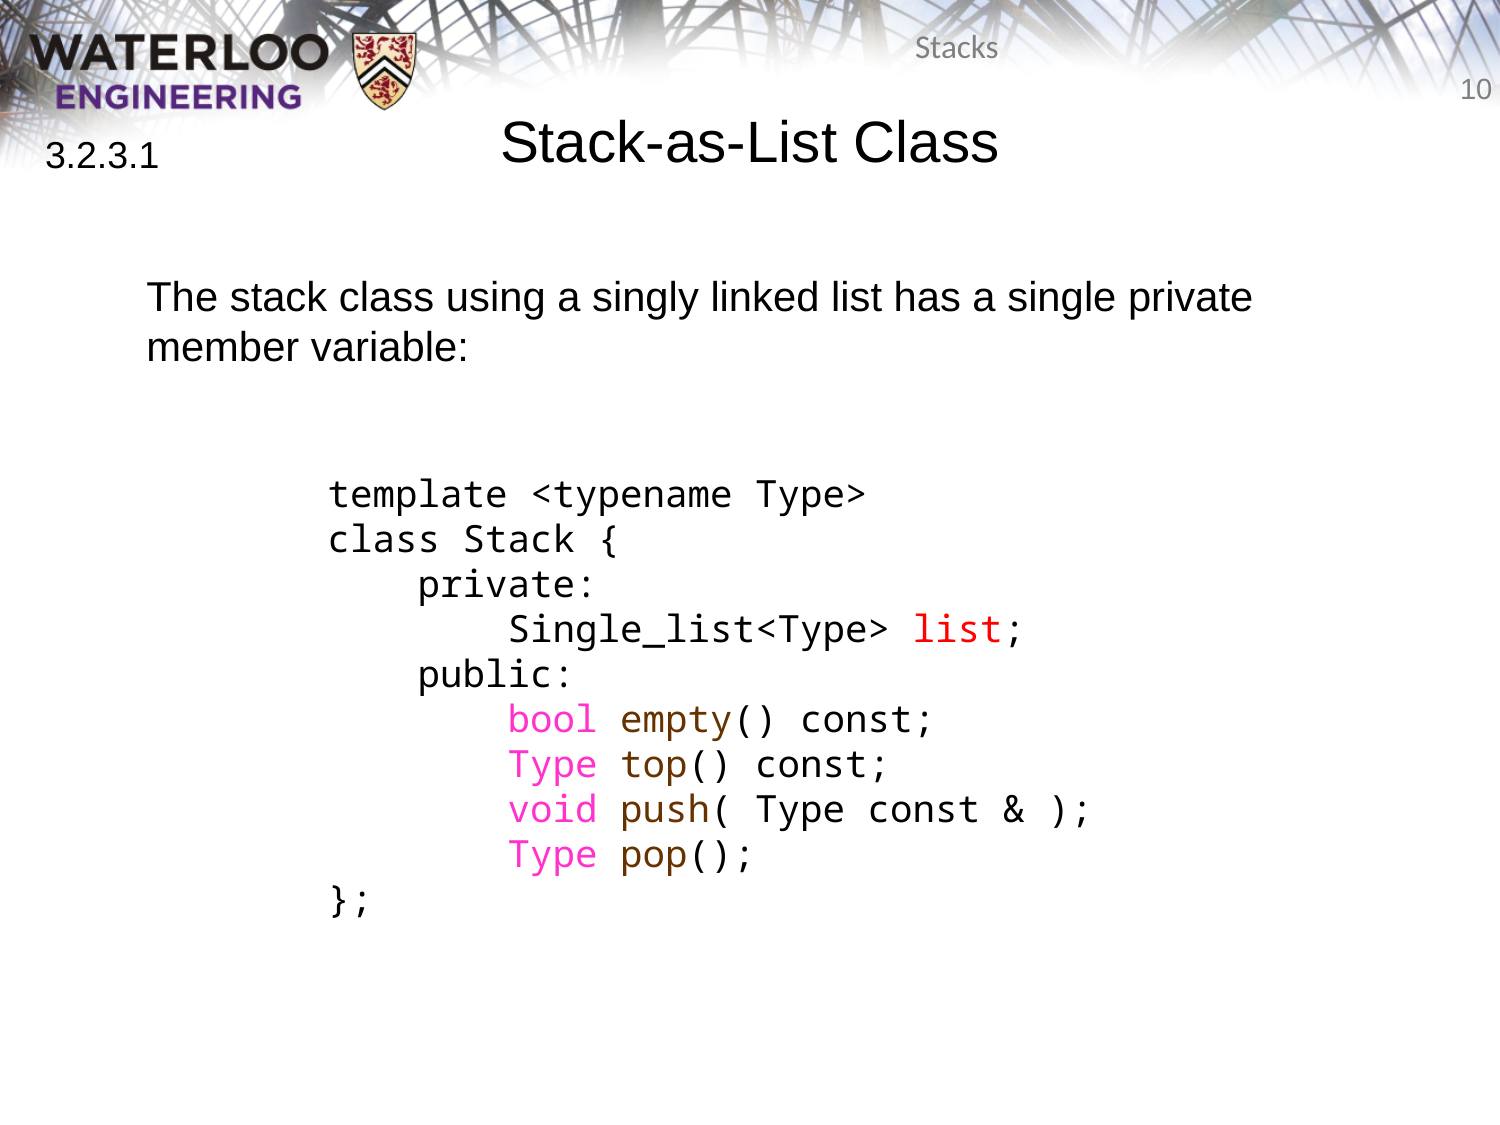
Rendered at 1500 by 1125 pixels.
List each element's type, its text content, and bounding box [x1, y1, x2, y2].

text_box template <typename Type> class Stack { private: Single_list<Type> list; public: bool empty() const; Type top() const; void push( Type const & ); Type pop(); }; [312, 462, 1187, 928]
picture [0, 0, 1500, 1125]
text_box 3.2.3.1 [30, 124, 175, 184]
list The stack class using a singly linked list has a single private member variable: [74, 262, 1426, 1006]
title Stack-as-List Class [74, 44, 1426, 233]
